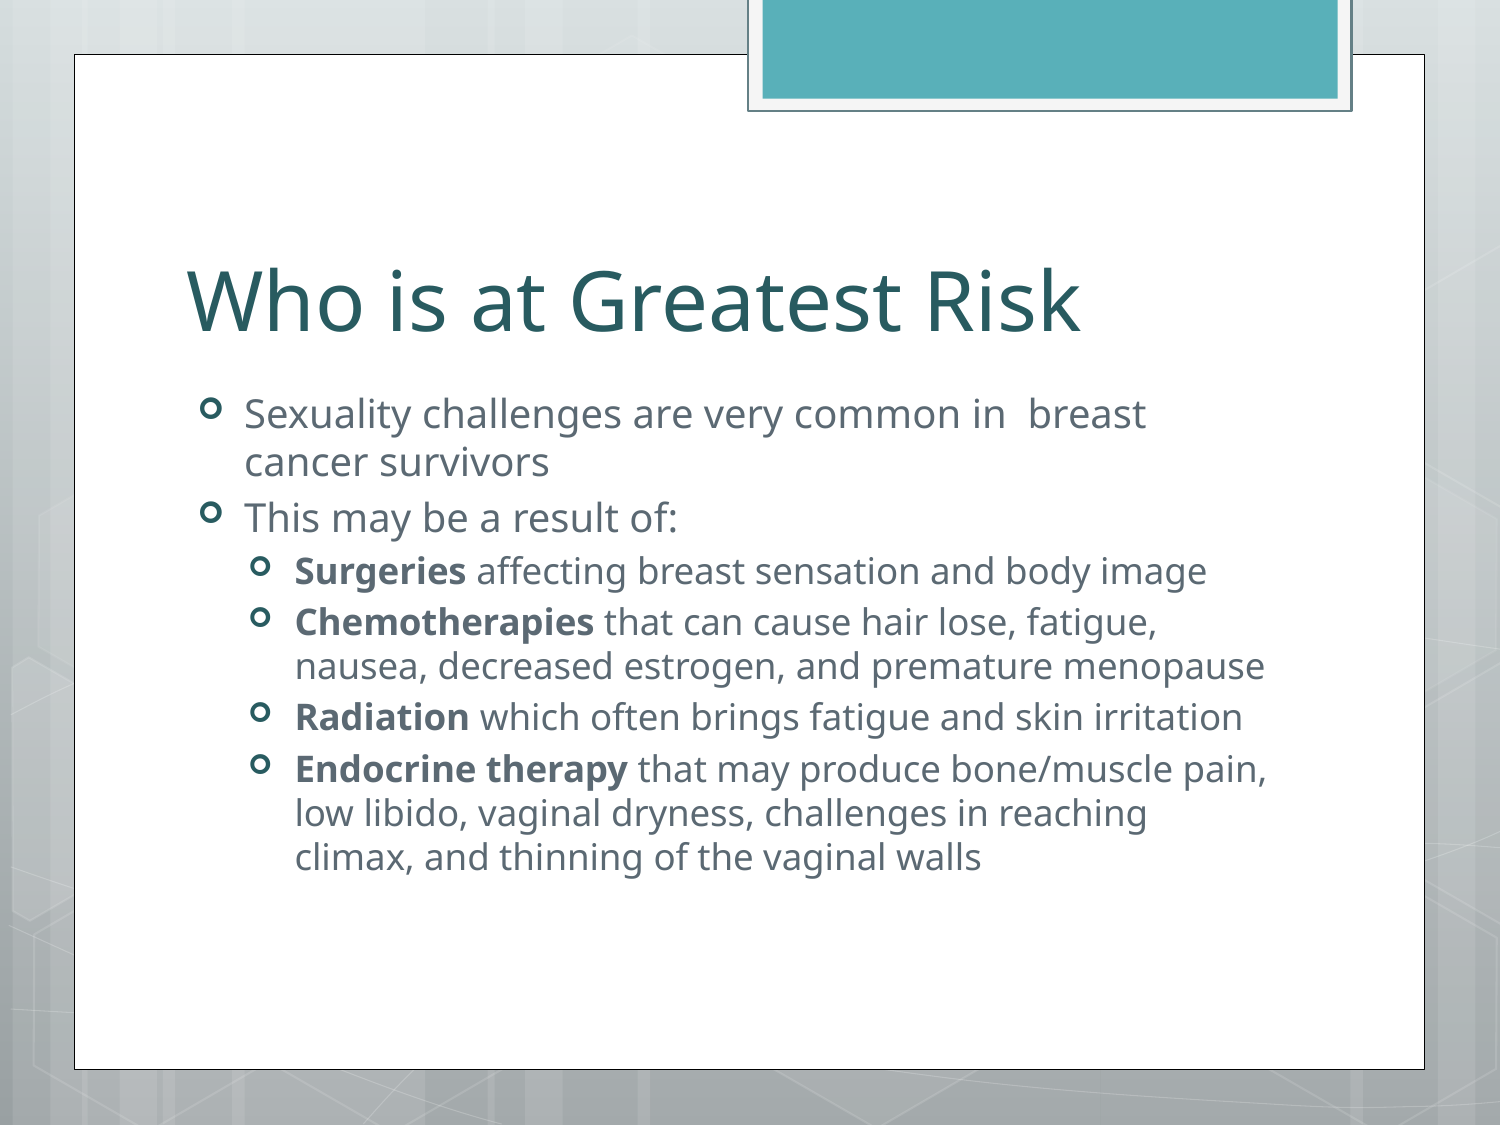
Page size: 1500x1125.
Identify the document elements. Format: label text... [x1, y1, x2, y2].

list Sexuality challenges are very common in breast cancer survivors This may be a result of: Surgeries affecting breast sensation and body image Chemotherapies that can cause hair lose, fatigue, nausea, decreased estrogen, and premature menopause Radiation which often brings fatigue and skin irritation Endocrine therapy that may produce bone/muscle pain, low libido, vaginal dryness, challenges in reaching climax, and thinning of the vaginal walls [171, 381, 1283, 957]
title Who is at Greatest Risk [171, 168, 1324, 357]
